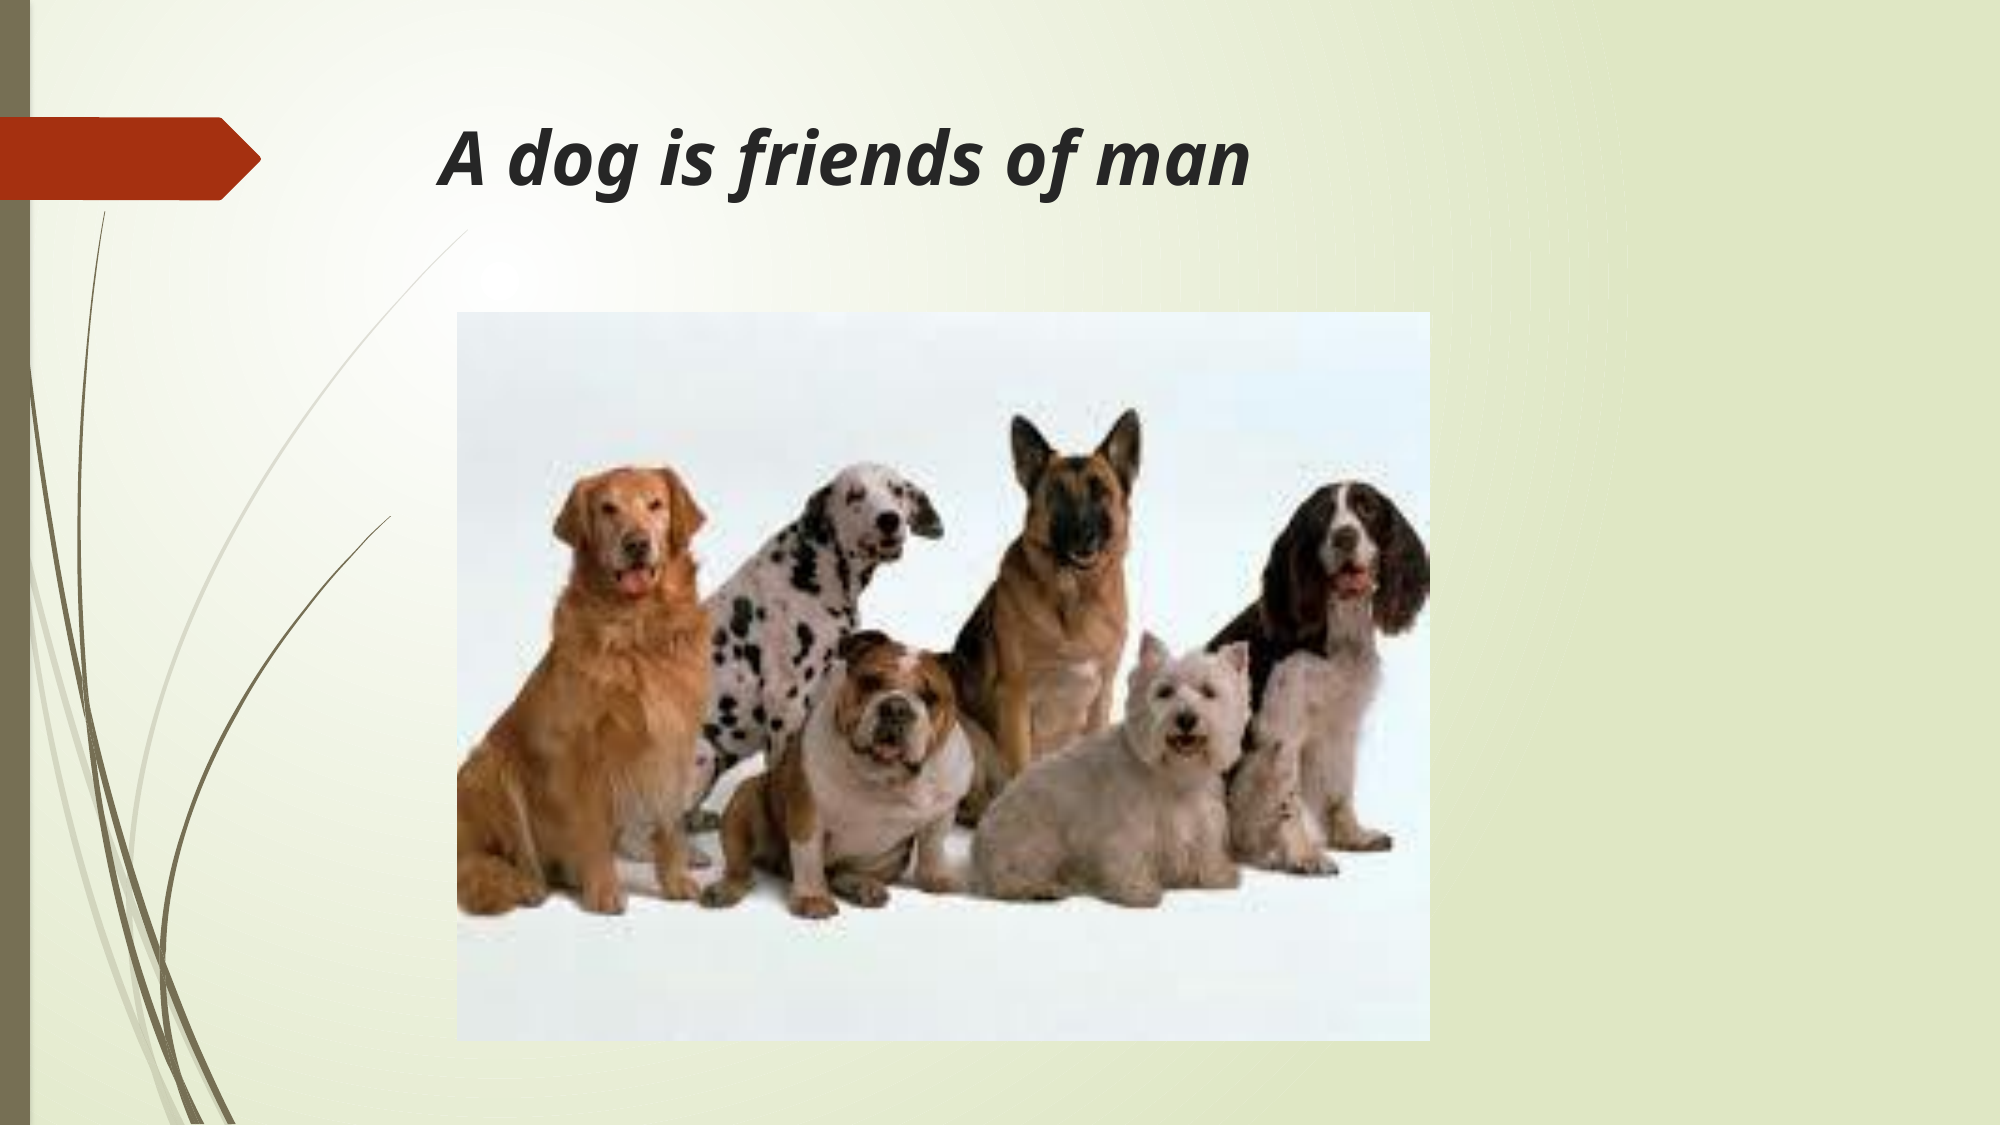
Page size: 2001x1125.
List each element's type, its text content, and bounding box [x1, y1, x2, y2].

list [456, 312, 1430, 1042]
title A dog is friends of man [425, 102, 1888, 313]
